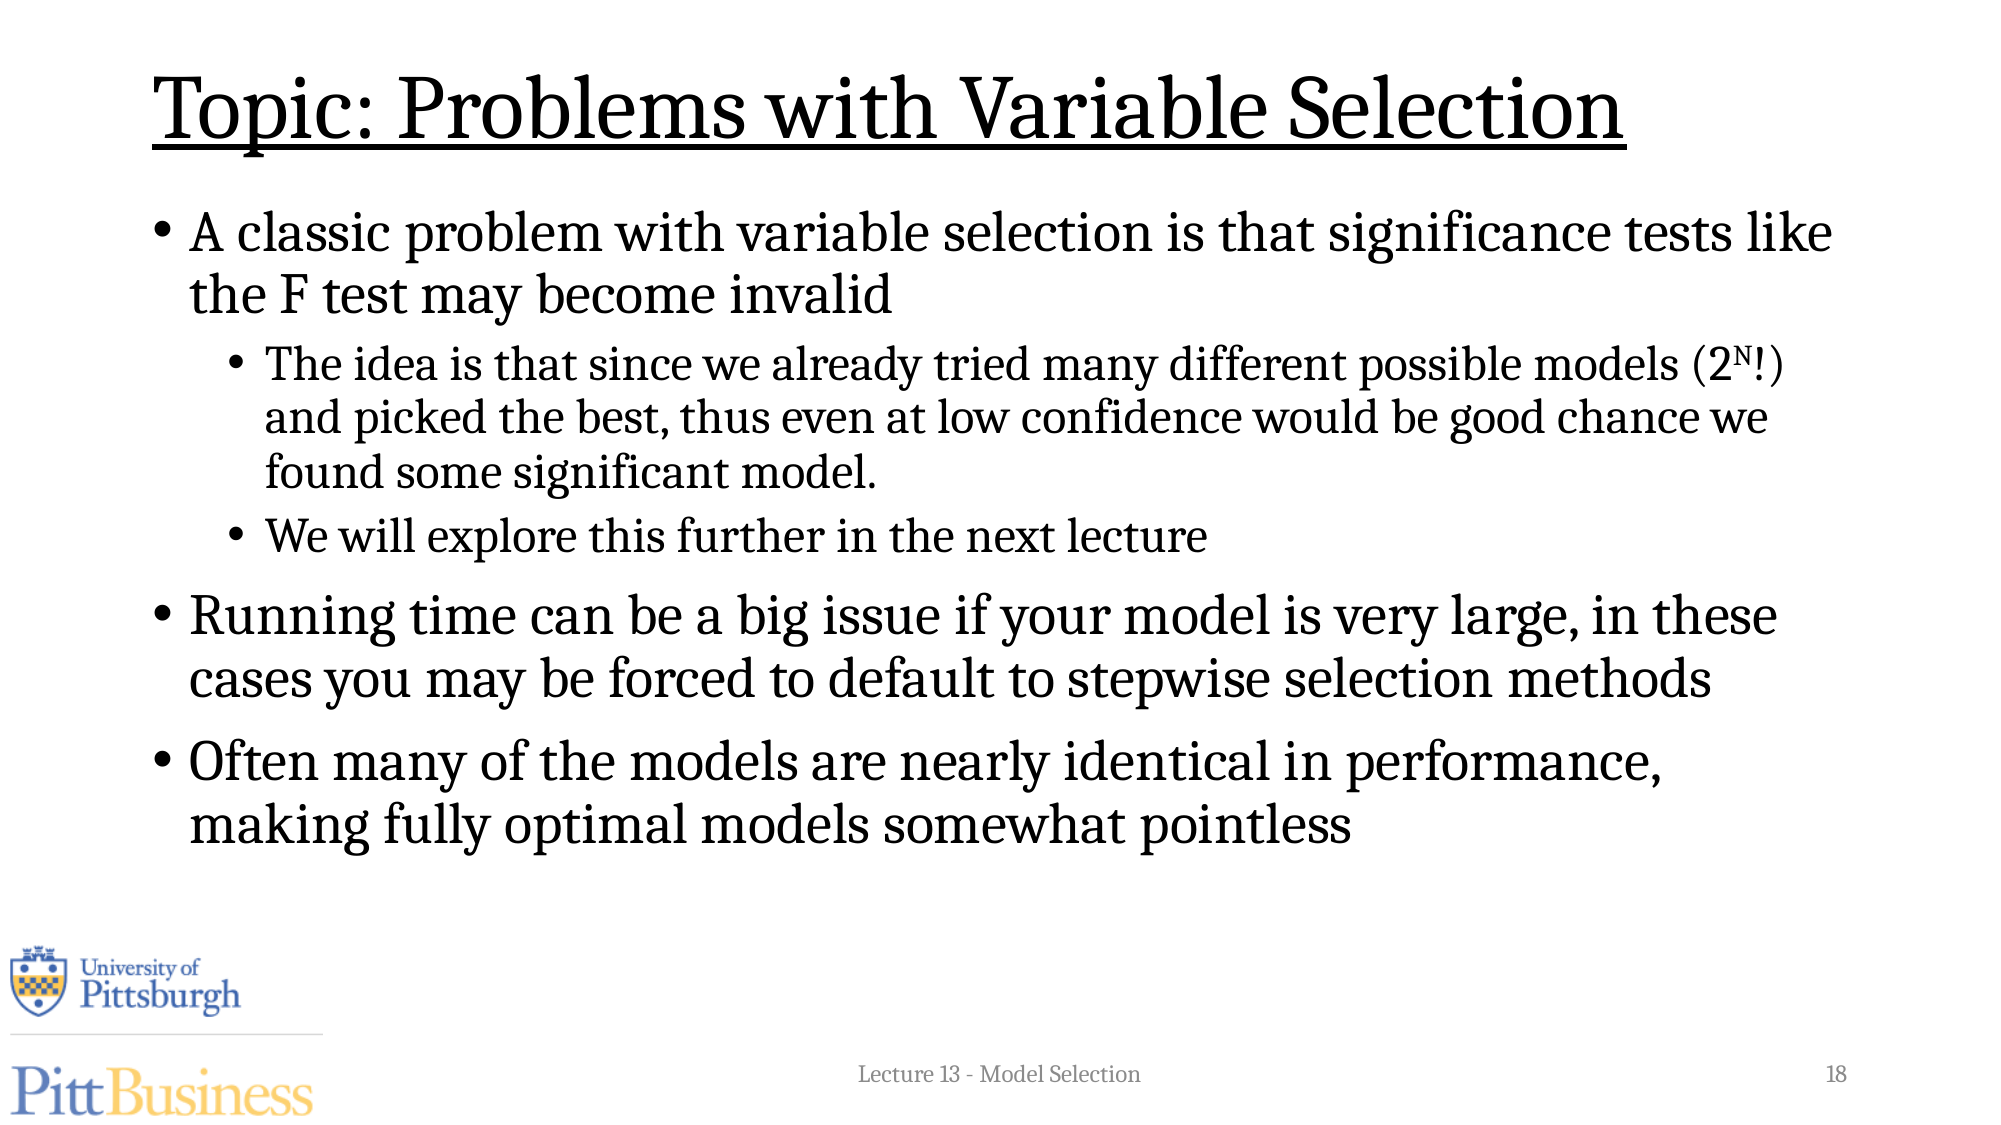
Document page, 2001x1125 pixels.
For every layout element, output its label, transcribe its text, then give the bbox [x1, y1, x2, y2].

slide_number 18 [1412, 1042, 1863, 1103]
list A classic problem with variable selection is that significance tests like the F test may become invalid The idea is that since we already tried many different possible models (2N!) and picked the best, thus even at low confidence would be good chance we found some significant model. We will explore this further in the next lecture Running time can be a big issue if your model is very large, in these cases you may be forced to default to stepwise selection methods Often many of the models are nearly identical in performance, making fully optimal models somewhat pointless [137, 193, 1863, 987]
footer Lecture 13 - Model Selection [662, 1042, 1338, 1103]
title Topic: Problems with Variable Selection [137, 0, 1863, 193]
